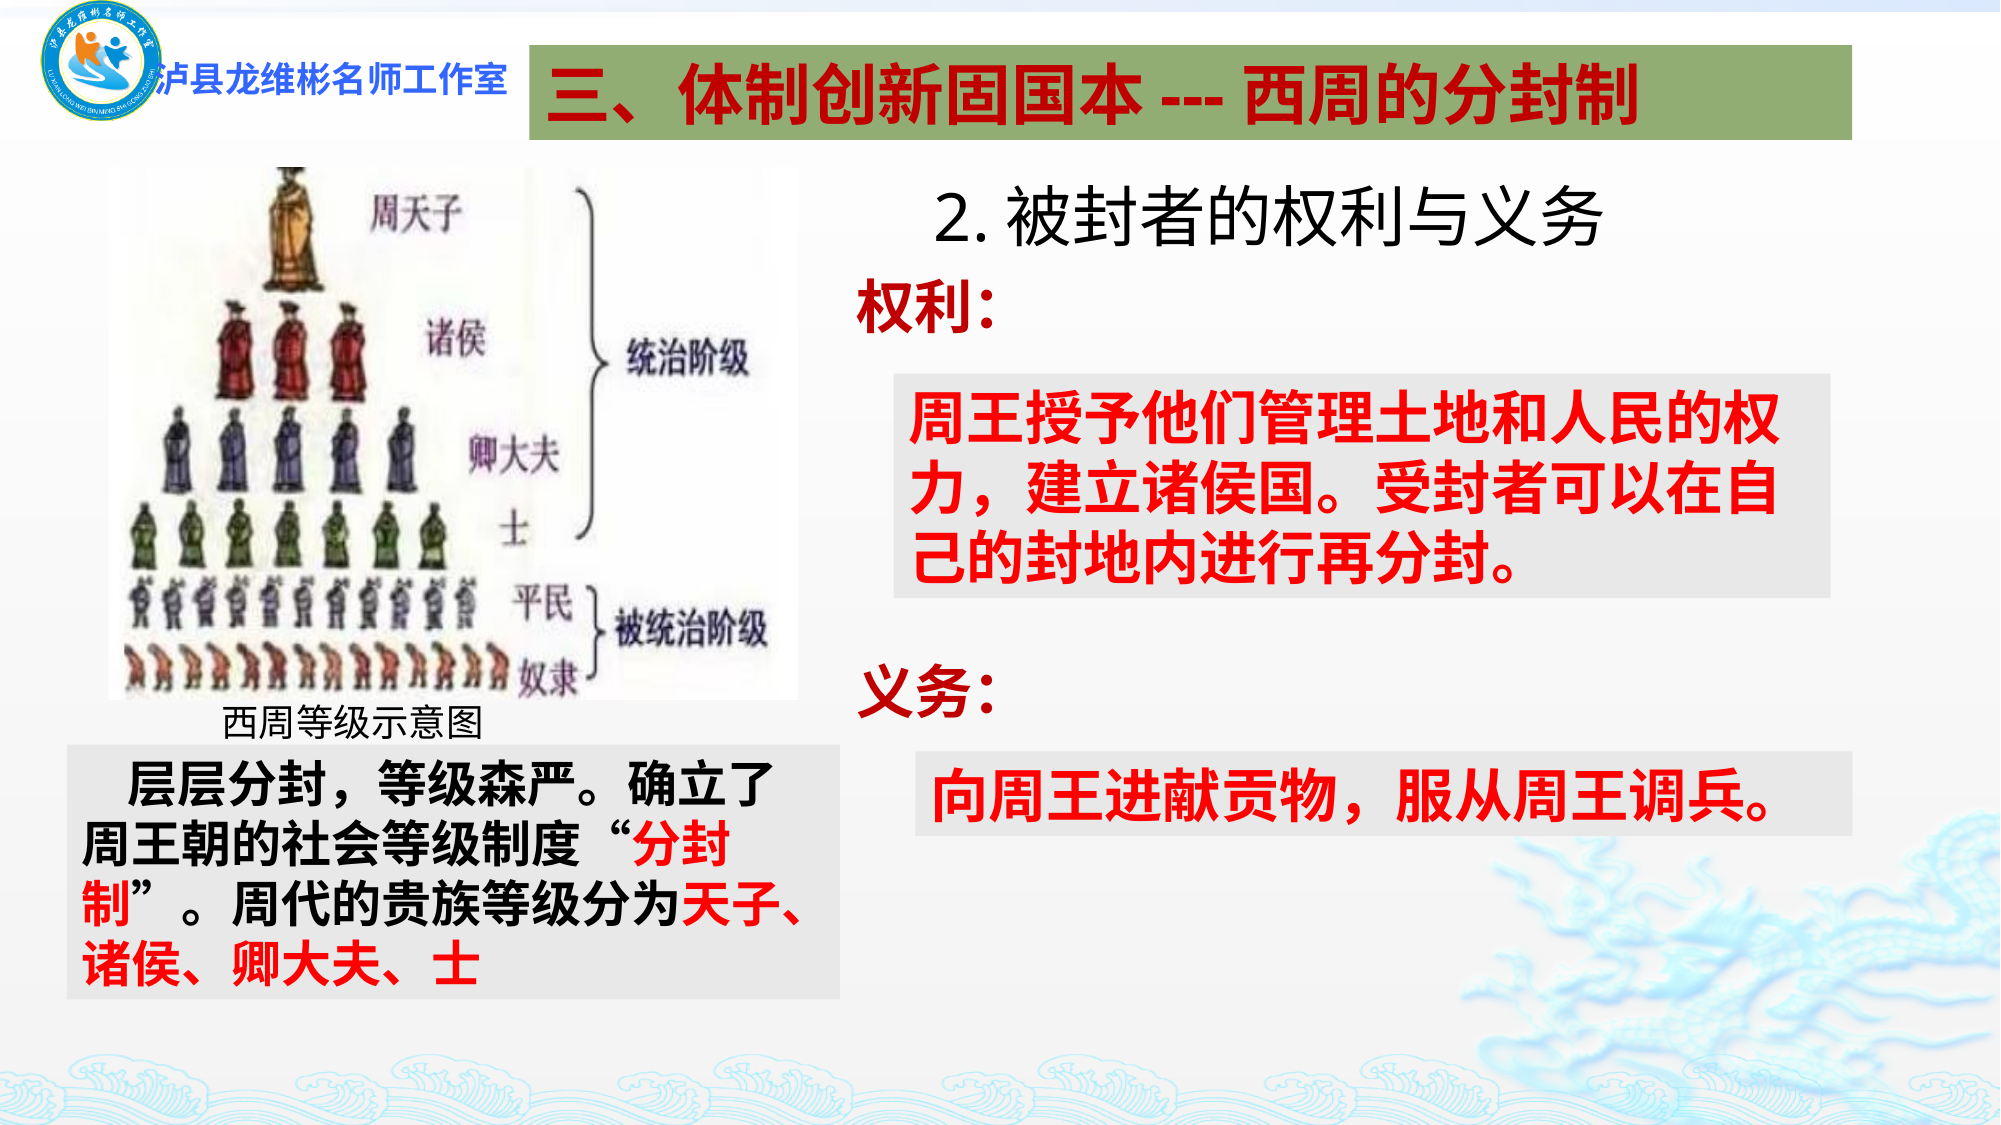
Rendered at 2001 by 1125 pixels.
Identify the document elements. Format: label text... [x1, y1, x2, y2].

picture [59, 19, 144, 103]
text_box 向周王进献贡物，服从周王调兵。 [915, 751, 1853, 837]
text_box 周王授予他们管理土地和人民的权力，建立诸侯国。受封者可以在自己的封地内进行再分封。 [893, 373, 1831, 599]
text_box 泸县龙维彬名师工作室 [162, 49, 524, 108]
text_box 义务： [841, 647, 1046, 732]
picture [110, 0, 162, 50]
picture [39, 0, 162, 122]
text_box 2.被封者的权利与义务 [918, 167, 1691, 263]
text_box 三、体制创新固国本---西周的分封制 [529, 45, 1853, 140]
text_box 权利： [841, 263, 1046, 349]
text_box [107, 166, 799, 748]
text_box 层层分封，等级森严。确立了周王朝的社会等级制度“分封制”。周代的贵族等级分为天子、诸侯、卿大夫、士 [66, 744, 840, 1000]
